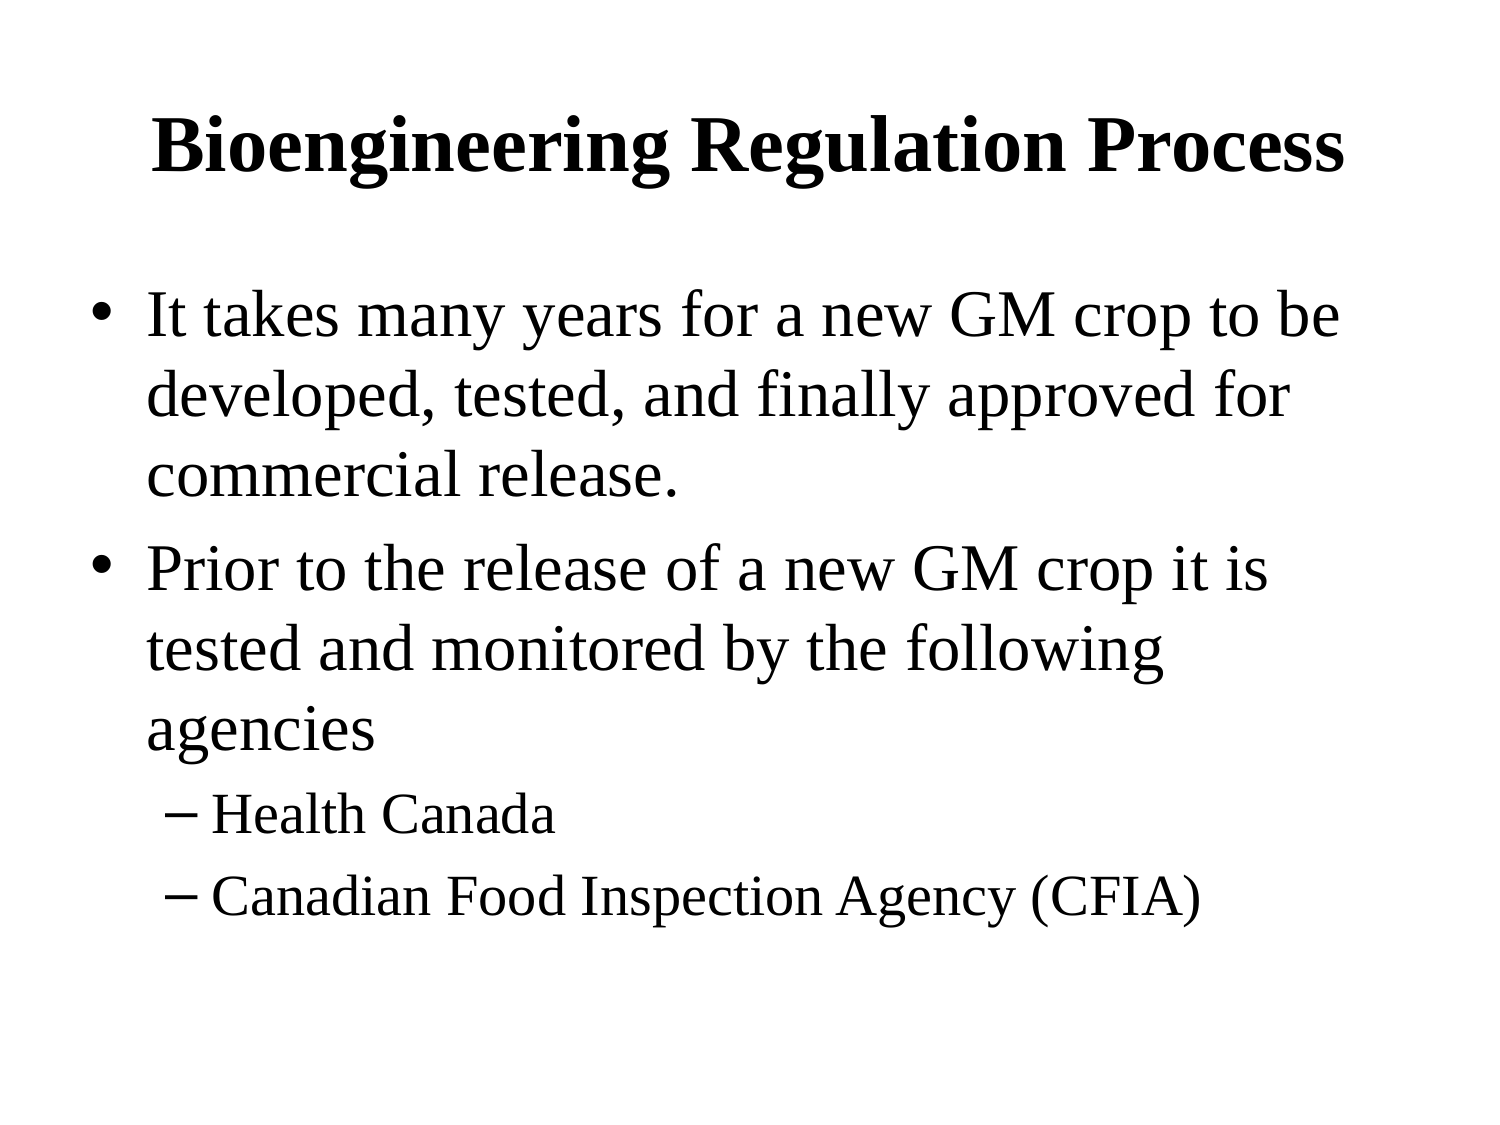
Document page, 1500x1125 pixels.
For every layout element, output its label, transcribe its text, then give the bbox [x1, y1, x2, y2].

list It takes many years for a new GM crop to be developed, tested, and finally approved for commercial release. Prior to the release of a new GM crop it is tested and monitored by the following agencies Health Canada Canadian Food Inspection Agency (CFIA) [75, 262, 1425, 1109]
title Bioengineering Regulation Process [75, 45, 1425, 233]
